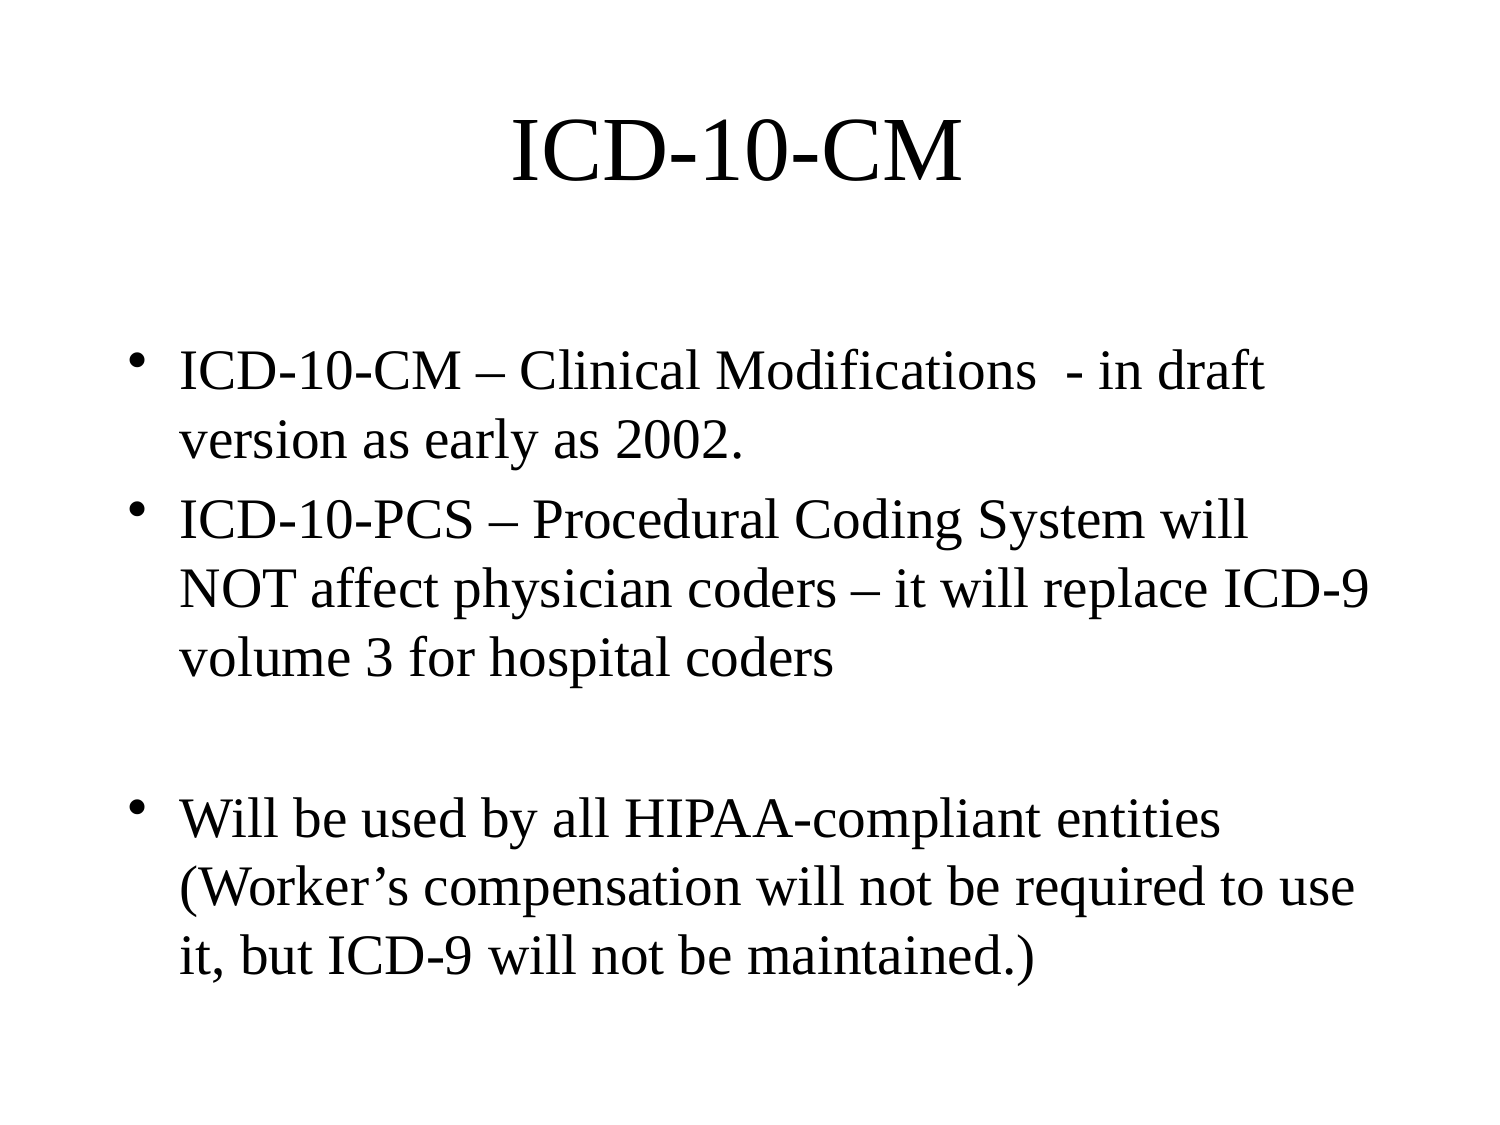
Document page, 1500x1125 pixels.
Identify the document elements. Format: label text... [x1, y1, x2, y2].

list ICD-10-CM – Clinical Modifications - in draft version as early as 2002. ICD-10-PCS – Procedural Coding System will NOT affect physician coders – it will replace ICD-9 volume 3 for hospital coders Will be used by all HIPAA-compliant entities (Worker’s compensation will not be required to use it, but ICD-9 will not be maintained.) [112, 324, 1388, 1001]
title ICD-10-CM [62, 49, 1413, 238]
